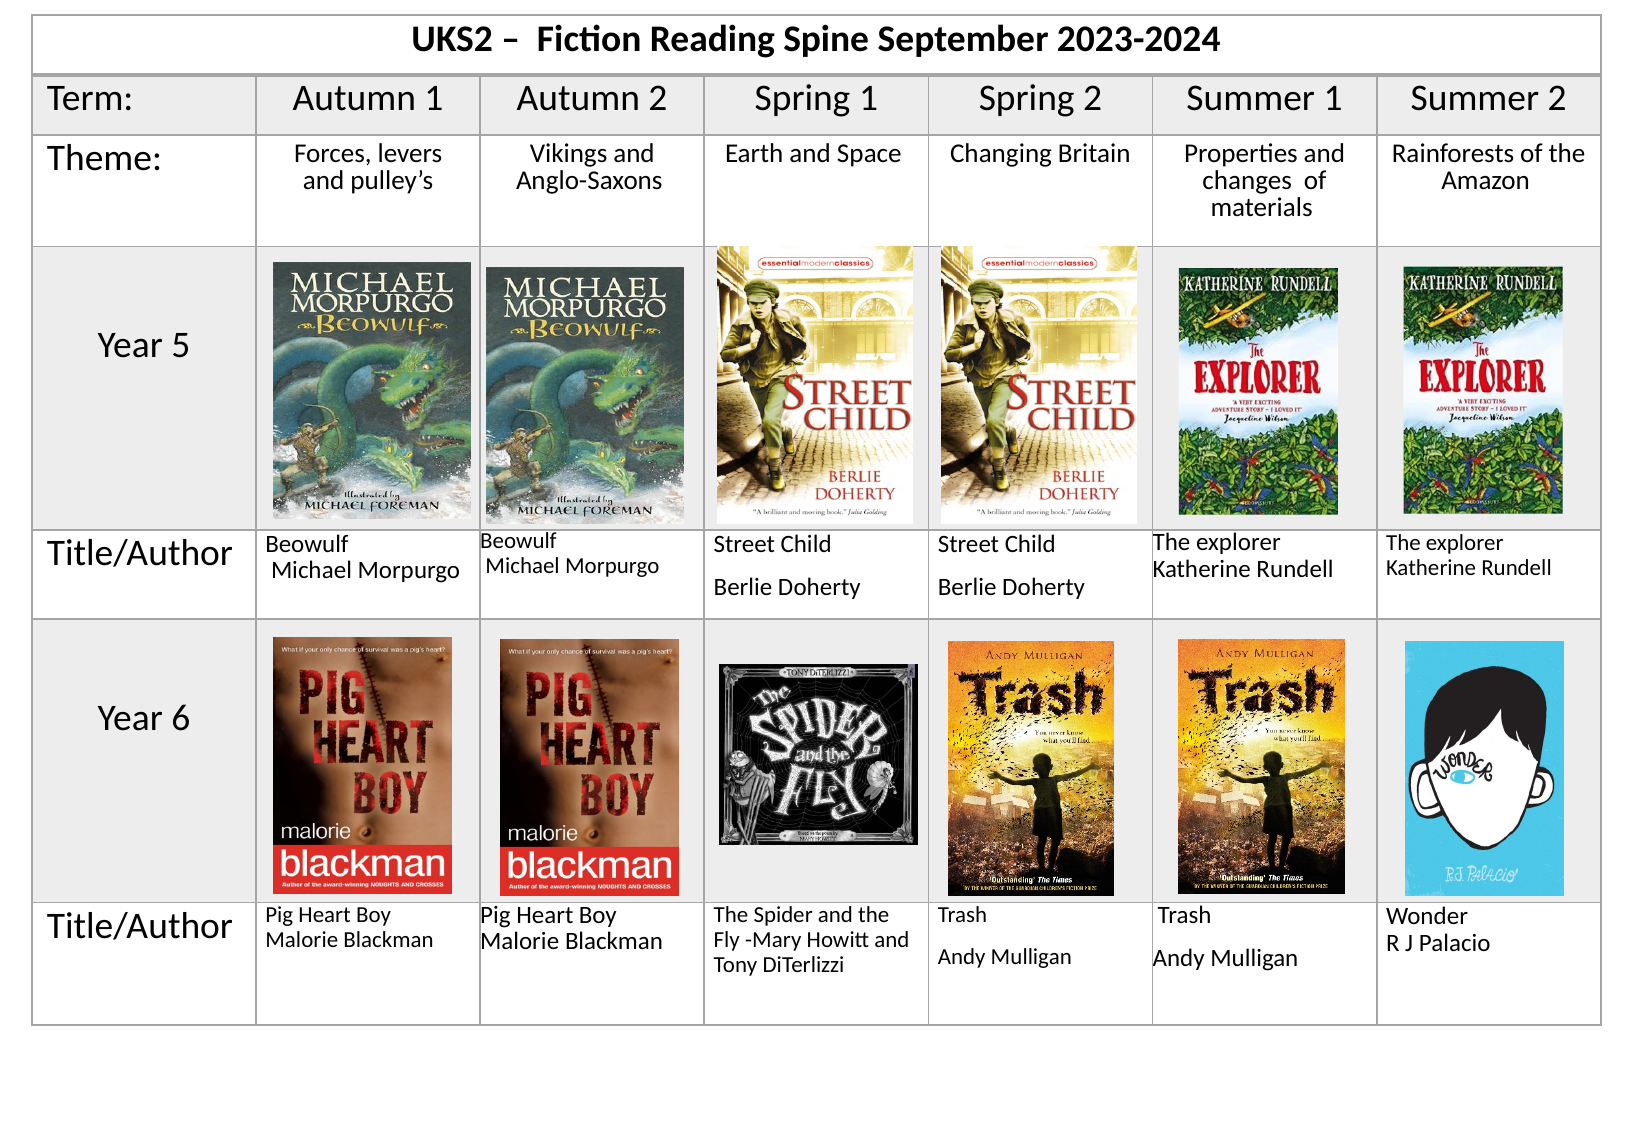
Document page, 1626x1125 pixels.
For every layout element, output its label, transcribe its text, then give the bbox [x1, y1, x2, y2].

table_cell Spring 2 [929, 77, 1152, 134]
table_cell Properties and changes of materials [1153, 136, 1376, 246]
table_cell Trash Andy Mulligan [1153, 903, 1376, 1024]
table_header UKS2 – Fiction Reading Spine September 2023-2024 [33, 16, 1600, 73]
picture [1178, 267, 1338, 515]
table_cell [481, 620, 703, 902]
table_cell Term: [33, 77, 255, 134]
table_cell Changing Britain [929, 136, 1152, 246]
table_cell [257, 620, 479, 902]
table_cell Pig Heart Boy Malorie Blackman [257, 903, 479, 1024]
table_cell [705, 247, 928, 529]
table_cell Autumn 1 [257, 77, 479, 134]
table_cell Street Child Berlie Doherty [705, 531, 928, 618]
table_cell Street Child Berlie Doherty [929, 531, 1152, 618]
table_cell [1153, 620, 1376, 902]
table_cell Summer 2 [1378, 77, 1600, 134]
picture [1403, 266, 1563, 514]
table_cell [705, 620, 928, 902]
table_cell The explorer Katherine Rundell [1378, 531, 1600, 618]
table_cell The Spider and the Fly -Mary Howitt and Tony DiTerlizzi [705, 903, 928, 1024]
table_cell Autumn 2 [481, 77, 703, 134]
table_cell [1378, 247, 1600, 529]
picture [1405, 641, 1564, 896]
table_cell Wonder R J Palacio [1378, 903, 1600, 1024]
picture [500, 639, 679, 896]
table_cell Summer 1 [1153, 77, 1376, 134]
table_cell Year 5 [33, 247, 255, 529]
picture [719, 664, 918, 845]
picture [273, 262, 471, 519]
picture [486, 267, 684, 524]
picture [273, 637, 452, 894]
picture [1178, 639, 1345, 894]
table_cell Forces, levers and pulley’s [257, 136, 479, 246]
table_cell Spring 1 [705, 77, 928, 134]
table_cell Beowulf Michael Morpurgo [481, 531, 703, 618]
table_cell Title/Author [33, 531, 255, 618]
table_cell Theme: [33, 136, 255, 246]
table_cell [929, 247, 1152, 529]
table_cell Earth and Space [705, 136, 928, 246]
table_cell Beowulf Michael Morpurgo [257, 531, 479, 618]
table_cell Vikings and Anglo-Saxons [481, 136, 703, 246]
table_cell Rainforests of the Amazon [1378, 136, 1600, 246]
table_cell The explorer Katherine Rundell [1153, 531, 1376, 618]
table_cell [257, 247, 479, 529]
picture [941, 246, 1137, 524]
table_cell Pig Heart Boy Malorie Blackman [481, 903, 703, 1024]
table_cell [1153, 247, 1376, 529]
picture [717, 246, 913, 524]
table_cell Trash Andy Mulligan [929, 903, 1152, 1024]
table_cell [481, 247, 703, 529]
picture [947, 641, 1114, 896]
table_cell Title/Author [33, 903, 255, 1024]
table_cell Year 6 [33, 620, 255, 902]
table_cell [1378, 620, 1600, 902]
table_cell [929, 620, 1152, 902]
